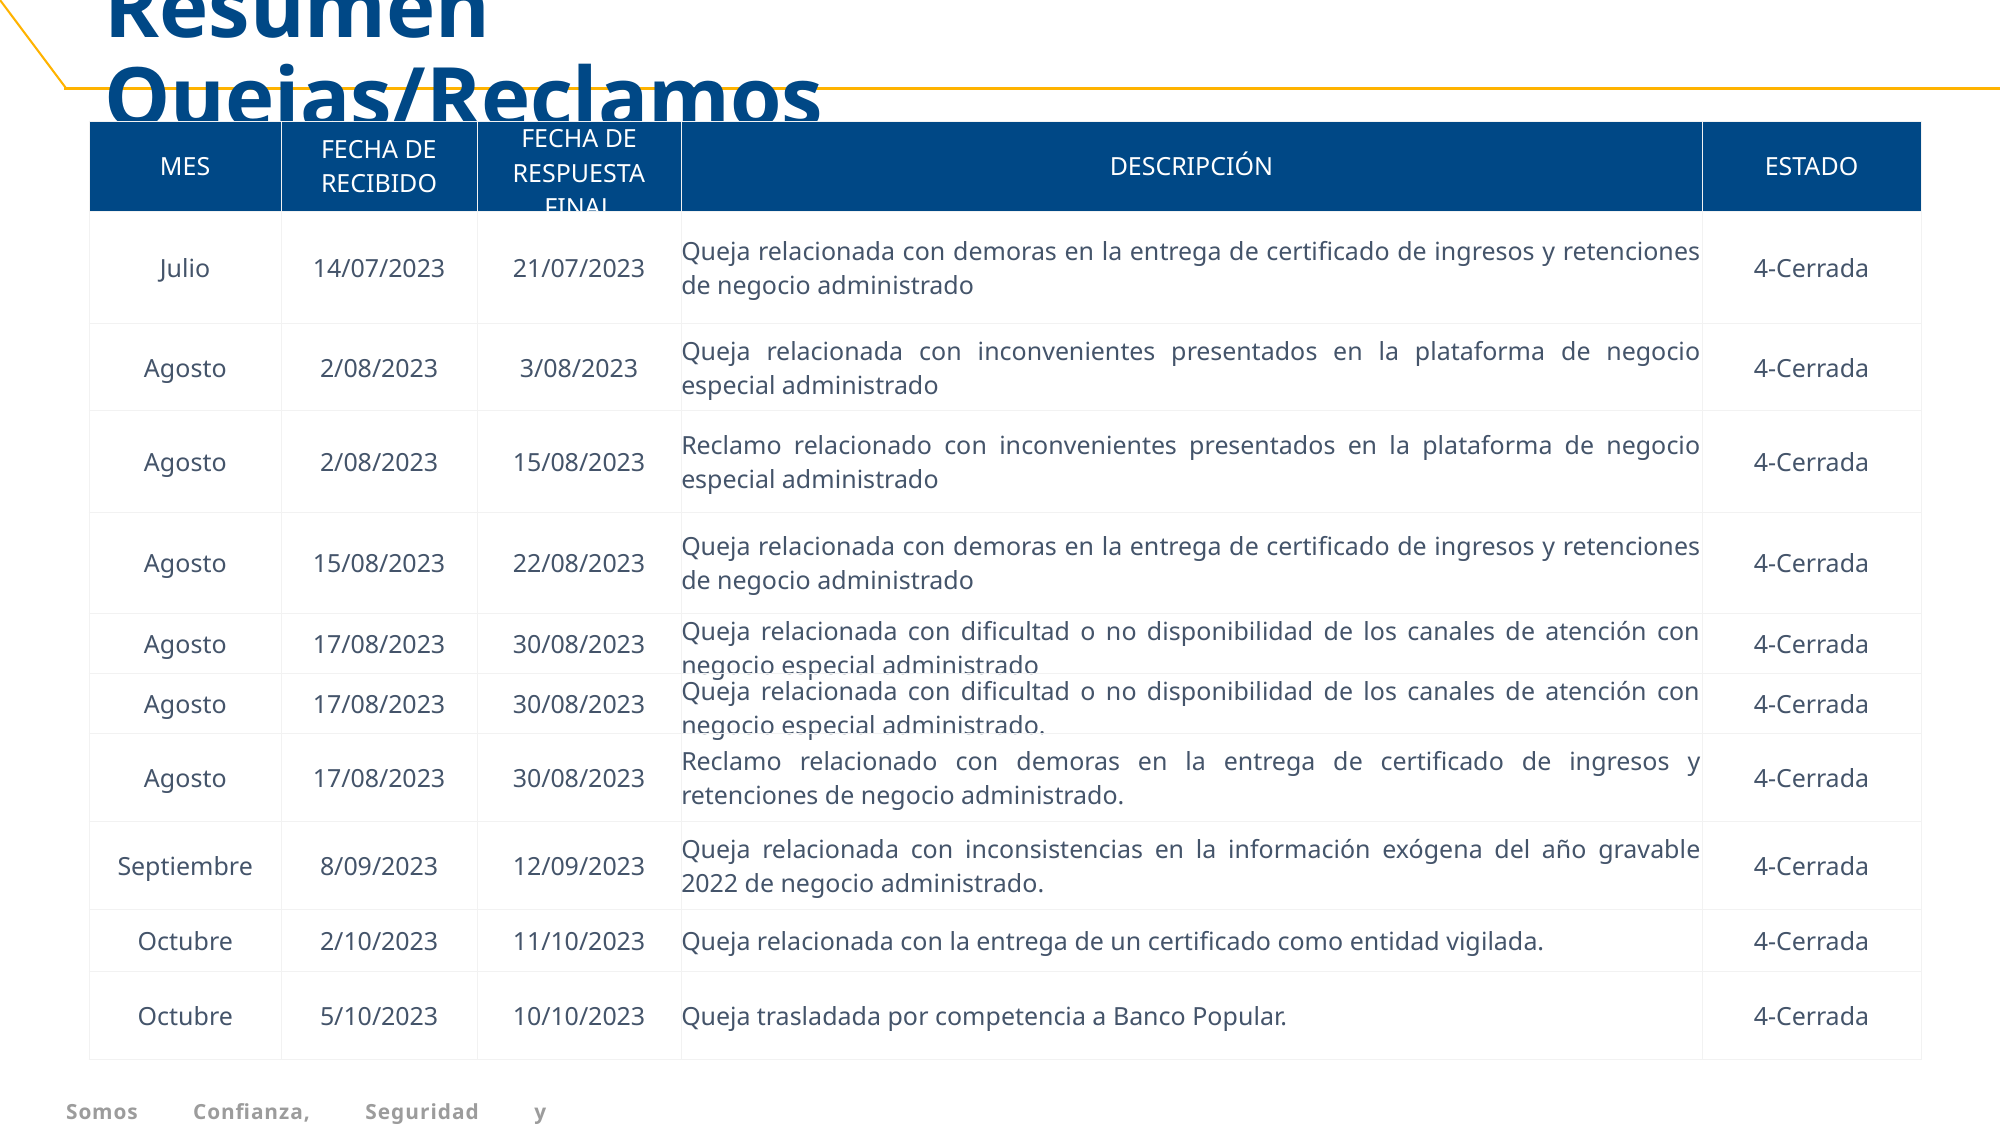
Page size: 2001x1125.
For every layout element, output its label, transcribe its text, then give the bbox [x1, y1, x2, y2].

table_cell 30/08/2023 [478, 734, 681, 821]
table_cell 30/08/2023 [478, 674, 681, 733]
table_cell 4-Cerrada [1703, 674, 1921, 733]
table_cell Queja relacionada con inconvenientes presentados en la plataforma de negocio especial administrado [682, 324, 1702, 410]
table_cell 4-Cerrada [1703, 972, 1921, 1059]
table_cell 5/10/2023 [282, 972, 477, 1059]
table_cell Reclamo relacionado con inconvenientes presentados en la plataforma de negocio especial administrado [682, 411, 1702, 512]
table_header FECHA DE RECIBIDO [282, 122, 477, 211]
table_cell 17/08/2023 [282, 674, 477, 733]
table_cell Queja trasladada por competencia a Banco Popular. [682, 972, 1702, 1059]
table_cell 12/09/2023 [478, 822, 681, 909]
table_cell 17/08/2023 [282, 614, 477, 673]
table_cell Julio [90, 212, 281, 323]
table_cell 21/07/2023 [478, 212, 681, 323]
table_cell Agosto [90, 614, 281, 673]
text_box Resumen Quejas/Reclamos [89, 89, 1159, 104]
table_cell 8/09/2023 [282, 822, 477, 909]
table_header DESCRIPCIÓN [682, 122, 1702, 211]
table_cell 2/08/2023 [282, 411, 477, 512]
table_header ESTADO [1703, 122, 1921, 211]
table_header FECHA DE RESPUESTA FINAL [478, 122, 681, 211]
table_cell Queja relacionada con la entrega de un certificado como entidad vigilada. [682, 910, 1702, 971]
table_cell 4-Cerrada [1703, 411, 1921, 512]
table_header MES [90, 122, 281, 211]
table_cell Octubre [90, 972, 281, 1059]
table_cell 4-Cerrada [1703, 513, 1921, 613]
table_cell 4-Cerrada [1703, 822, 1921, 909]
text_box Somos Confianza, Seguridad y Transparencia. [37, 1077, 548, 1125]
table_cell 4-Cerrada [1703, 734, 1921, 821]
table_cell 15/08/2023 [282, 513, 477, 613]
text_box SUBTÍTULOS [488, 90, 1516, 121]
table_cell Septiembre [90, 822, 281, 909]
table_cell 4-Cerrada [1703, 910, 1921, 971]
table_cell Queja relacionada con dificultad o no disponibilidad de los canales de atención con negocio especial administrado. [682, 674, 1702, 733]
table_cell Agosto [90, 734, 281, 821]
table_cell Queja relacionada con dificultad o no disponibilidad de los canales de atención con negocio especial administrado [682, 614, 1702, 673]
table_cell 2/08/2023 [282, 324, 477, 410]
table_cell 11/10/2023 [478, 910, 681, 971]
table_cell 15/08/2023 [478, 411, 681, 512]
table_cell Queja relacionada con inconsistencias en la información exógena del año gravable 2022 de negocio administrado. [682, 822, 1702, 909]
table_cell 4-Cerrada [1703, 614, 1921, 673]
table_cell 30/08/2023 [478, 614, 681, 673]
table_cell 10/10/2023 [478, 972, 681, 1059]
table_cell Agosto [90, 324, 281, 410]
table_cell Queja relacionada con demoras en la entrega de certificado de ingresos y retenciones de negocio administrado [682, 212, 1702, 323]
table_cell 4-Cerrada [1703, 212, 1921, 323]
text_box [0, 0, 2000, 89]
table_cell Octubre [90, 910, 281, 971]
table_cell Agosto [90, 513, 281, 613]
table_cell 3/08/2023 [478, 324, 681, 410]
table_cell Queja relacionada con demoras en la entrega de certificado de ingresos y retenciones de negocio administrado [682, 513, 1702, 613]
table_cell 22/08/2023 [478, 513, 681, 613]
table_cell Agosto [90, 674, 281, 733]
table_cell 4-Cerrada [1703, 324, 1921, 410]
table_cell Reclamo relacionado con demoras en la entrega de certificado de ingresos y retenciones de negocio administrado. [682, 734, 1702, 821]
table_cell 2/10/2023 [282, 910, 477, 971]
table_cell 14/07/2023 [282, 212, 477, 323]
table_cell 17/08/2023 [282, 734, 477, 821]
table_cell Agosto [90, 411, 281, 512]
